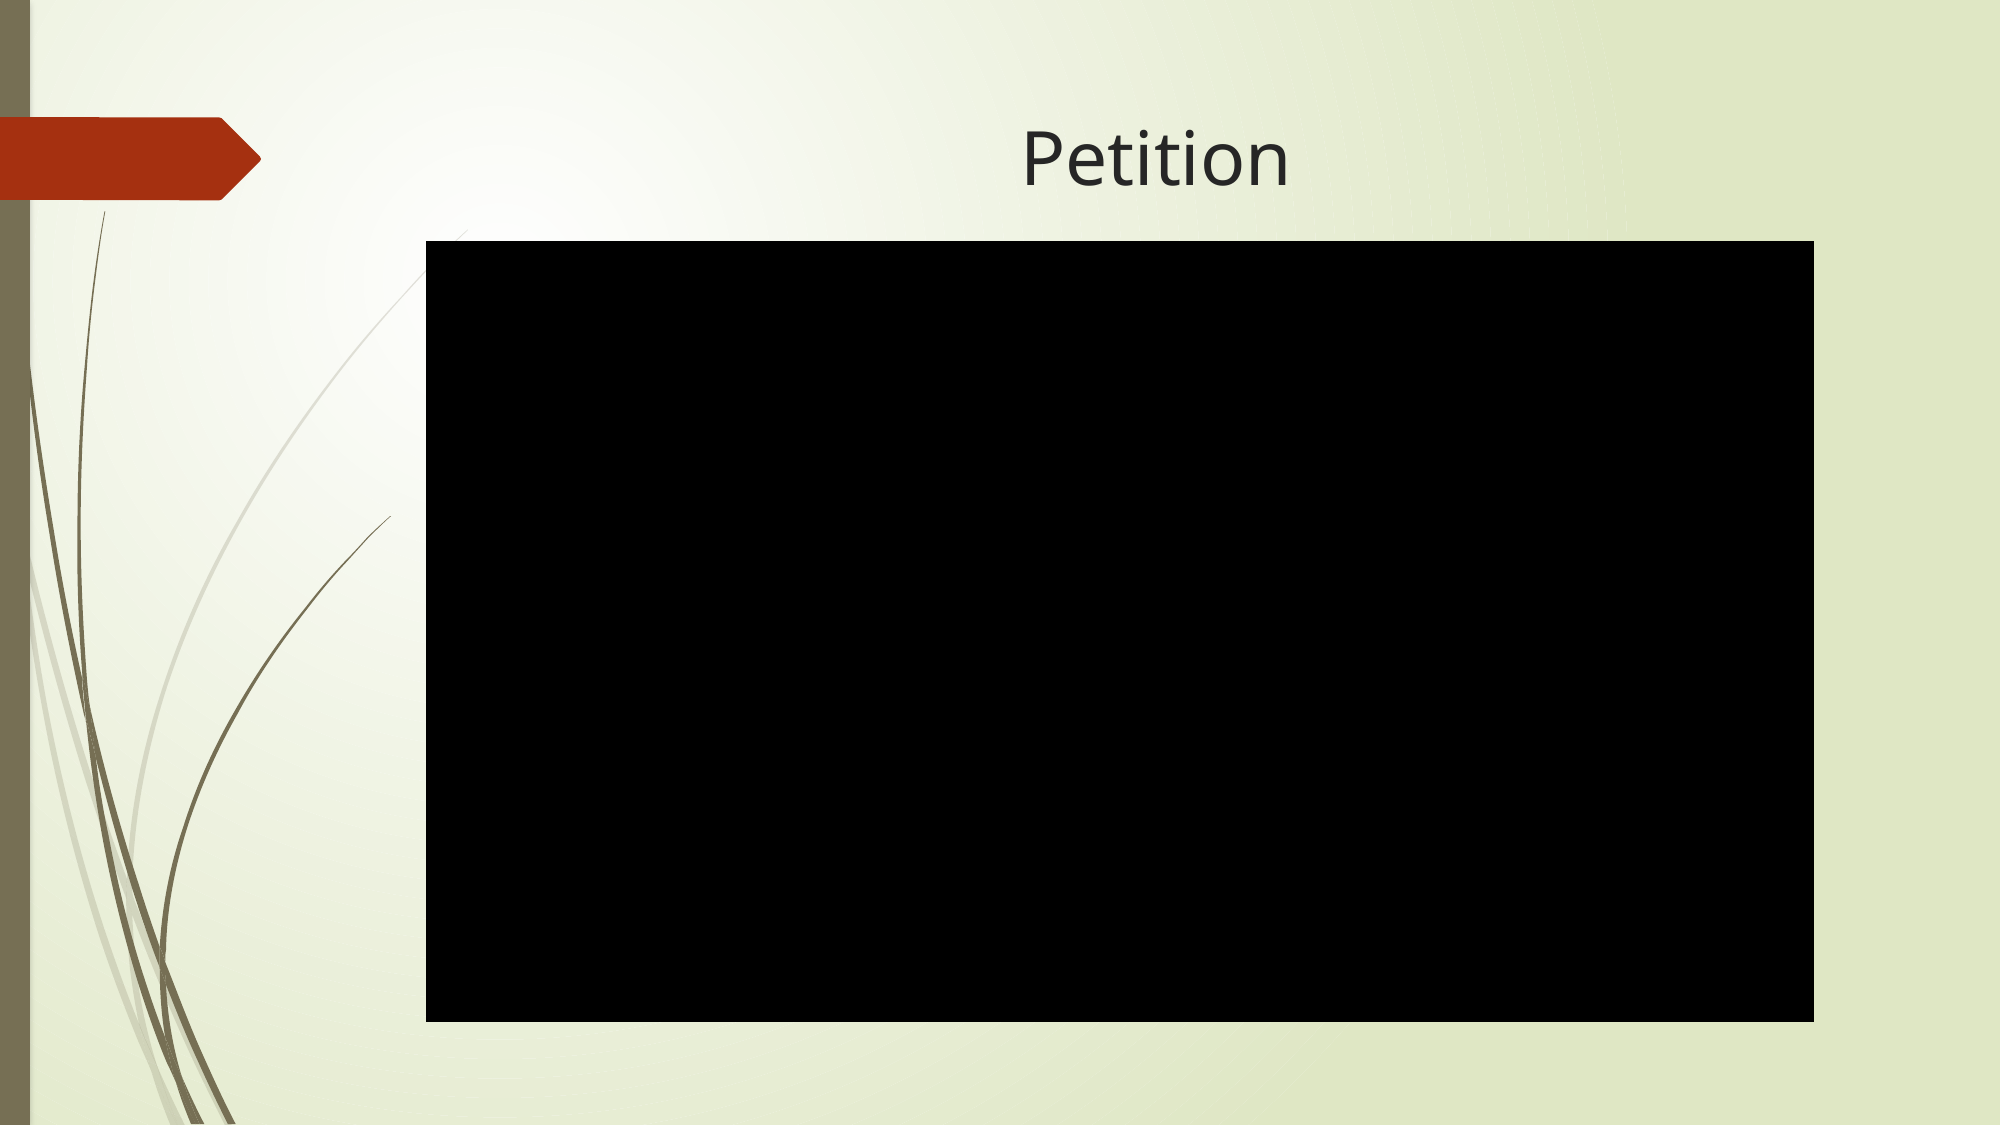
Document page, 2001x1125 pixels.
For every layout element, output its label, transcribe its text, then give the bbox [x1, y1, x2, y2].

title Petition [425, 102, 1888, 313]
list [425, 240, 1815, 1023]
